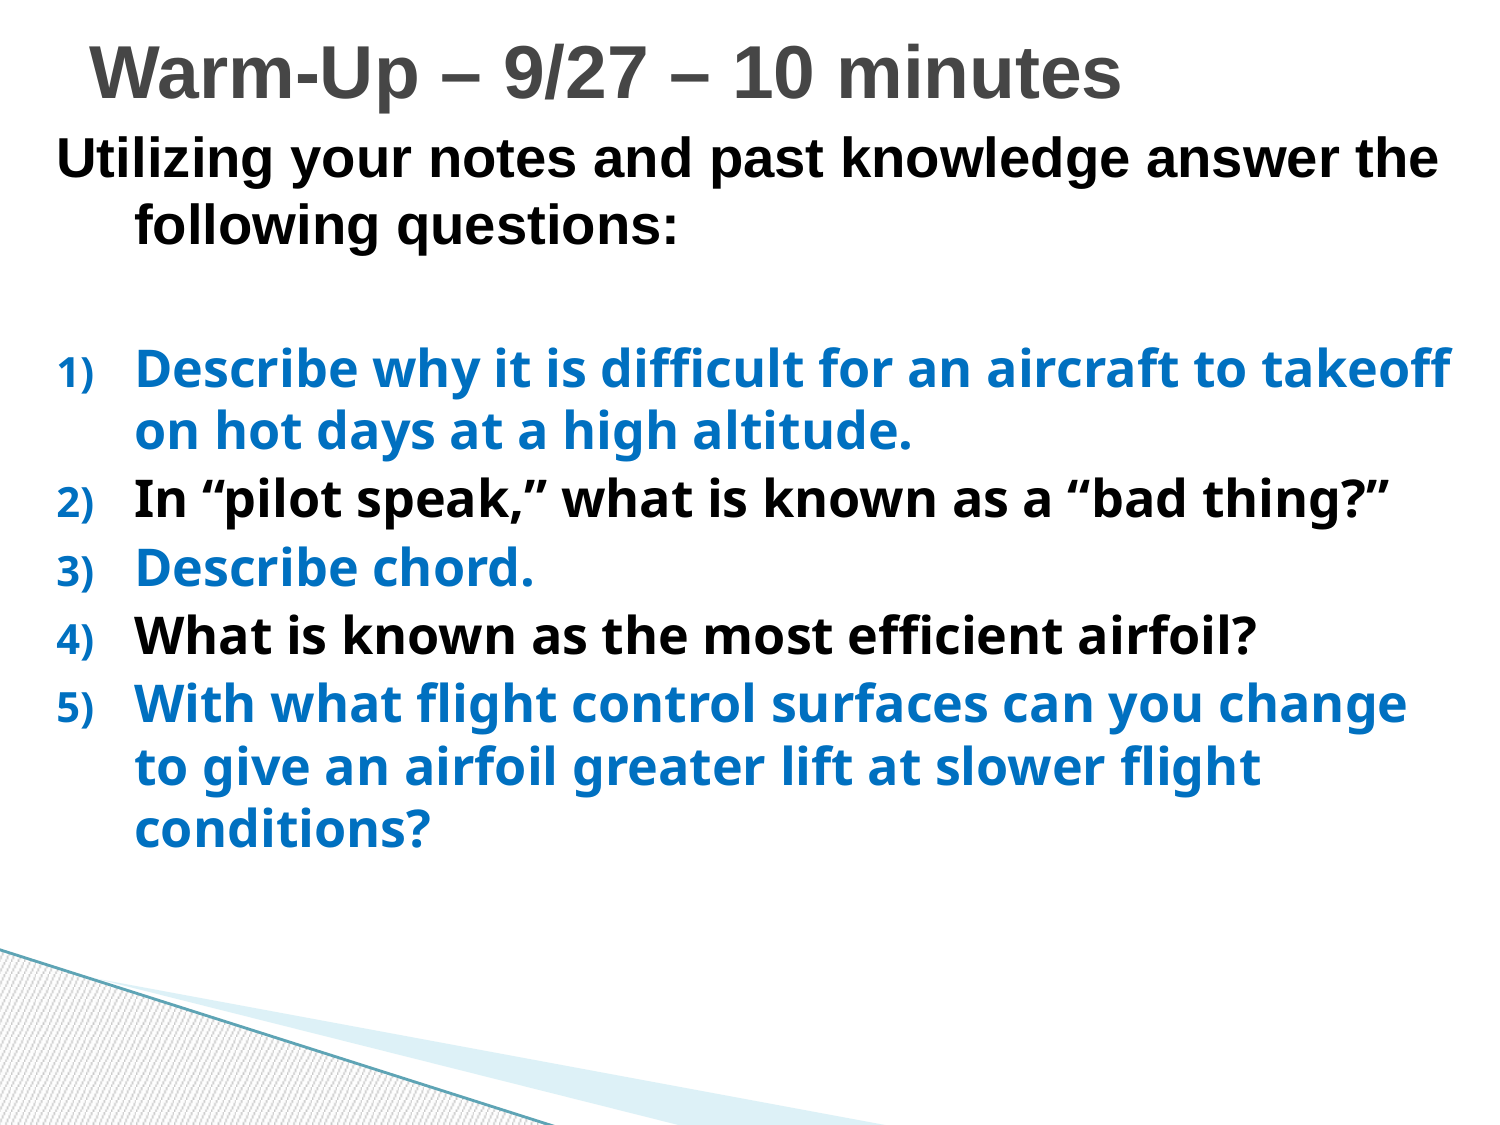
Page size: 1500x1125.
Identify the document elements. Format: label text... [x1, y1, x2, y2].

text_box [479, 1075, 886, 1125]
text_box [0, 951, 547, 1125]
list Utilizing your notes and past knowledge answer the following questions: Describe why it is difficult for an aircraft to takeoff on hot days at a high altitude. In “pilot speak,” what is known as a “bad thing?” Describe chord. What is known as the most efficient airfoil? With what flight control surfaces can you change to give an airfoil greater lift at slower flight conditions? [29, 112, 1471, 1075]
title Warm-Up – 9/27 – 10 minutes [74, 0, 1425, 138]
